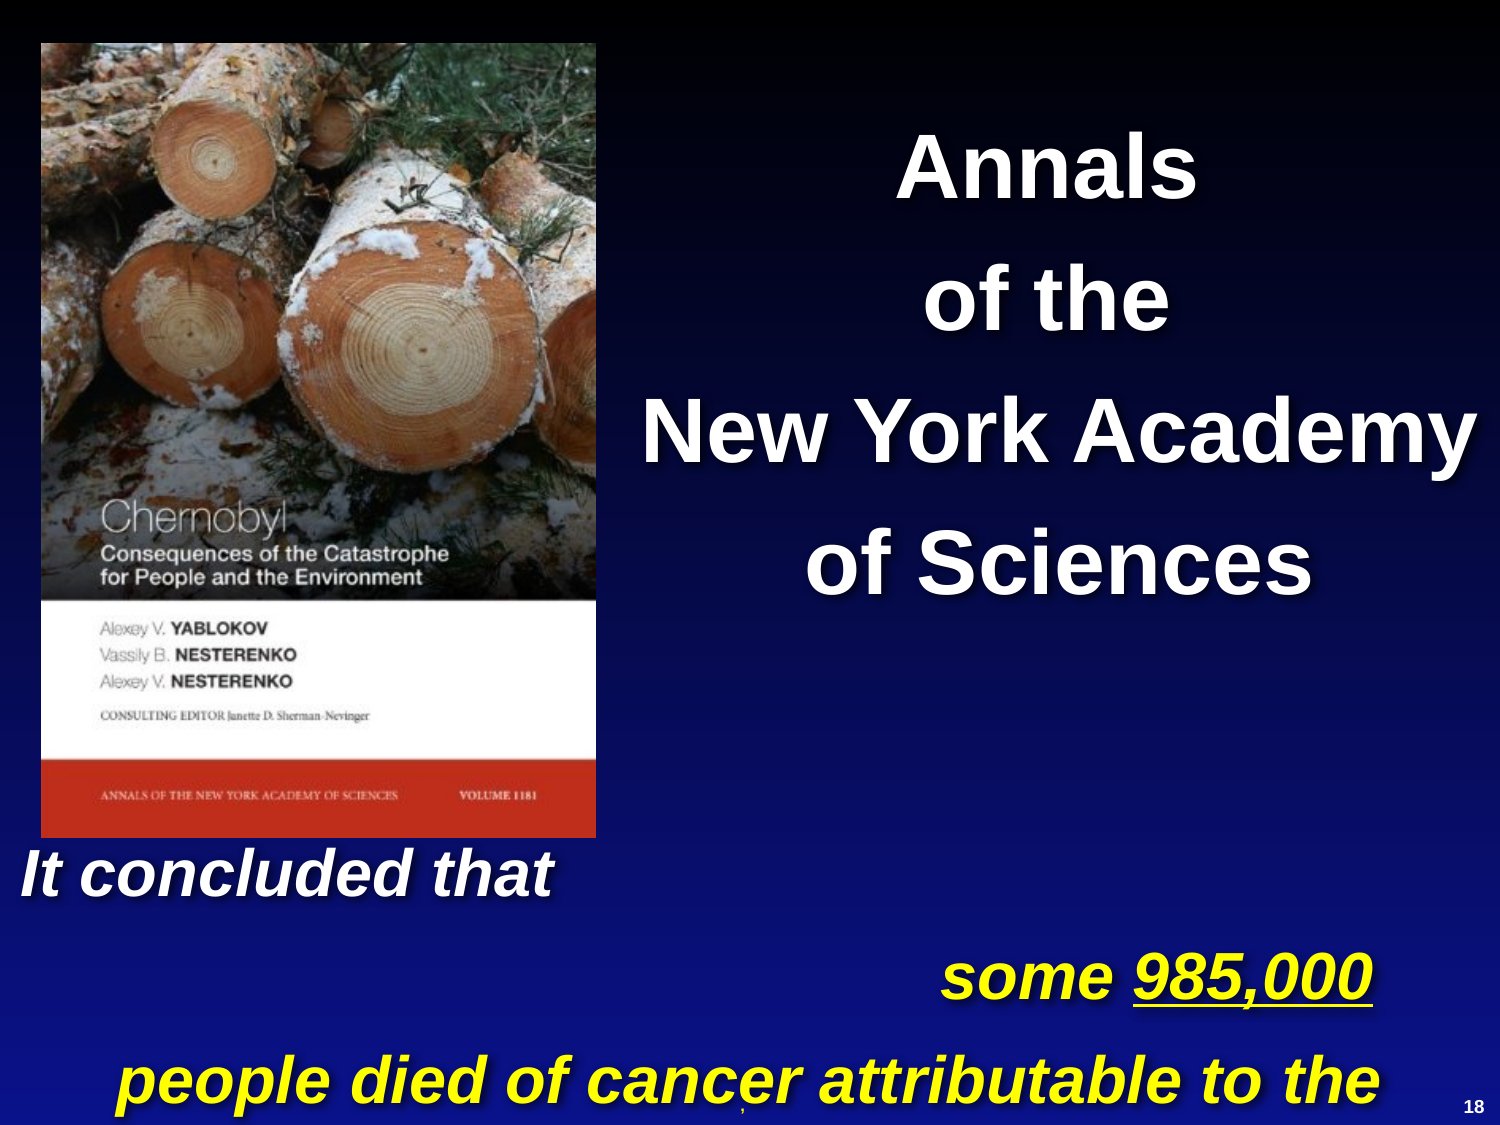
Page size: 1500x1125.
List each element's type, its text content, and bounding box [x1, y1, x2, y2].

picture [41, 43, 596, 838]
text_box It concluded that some 985,000 people died of cancer attributable to the Chernobyl accident! [0, 798, 1500, 1125]
text_box Annals of the New York Academy of Sciences [619, 27, 1500, 668]
